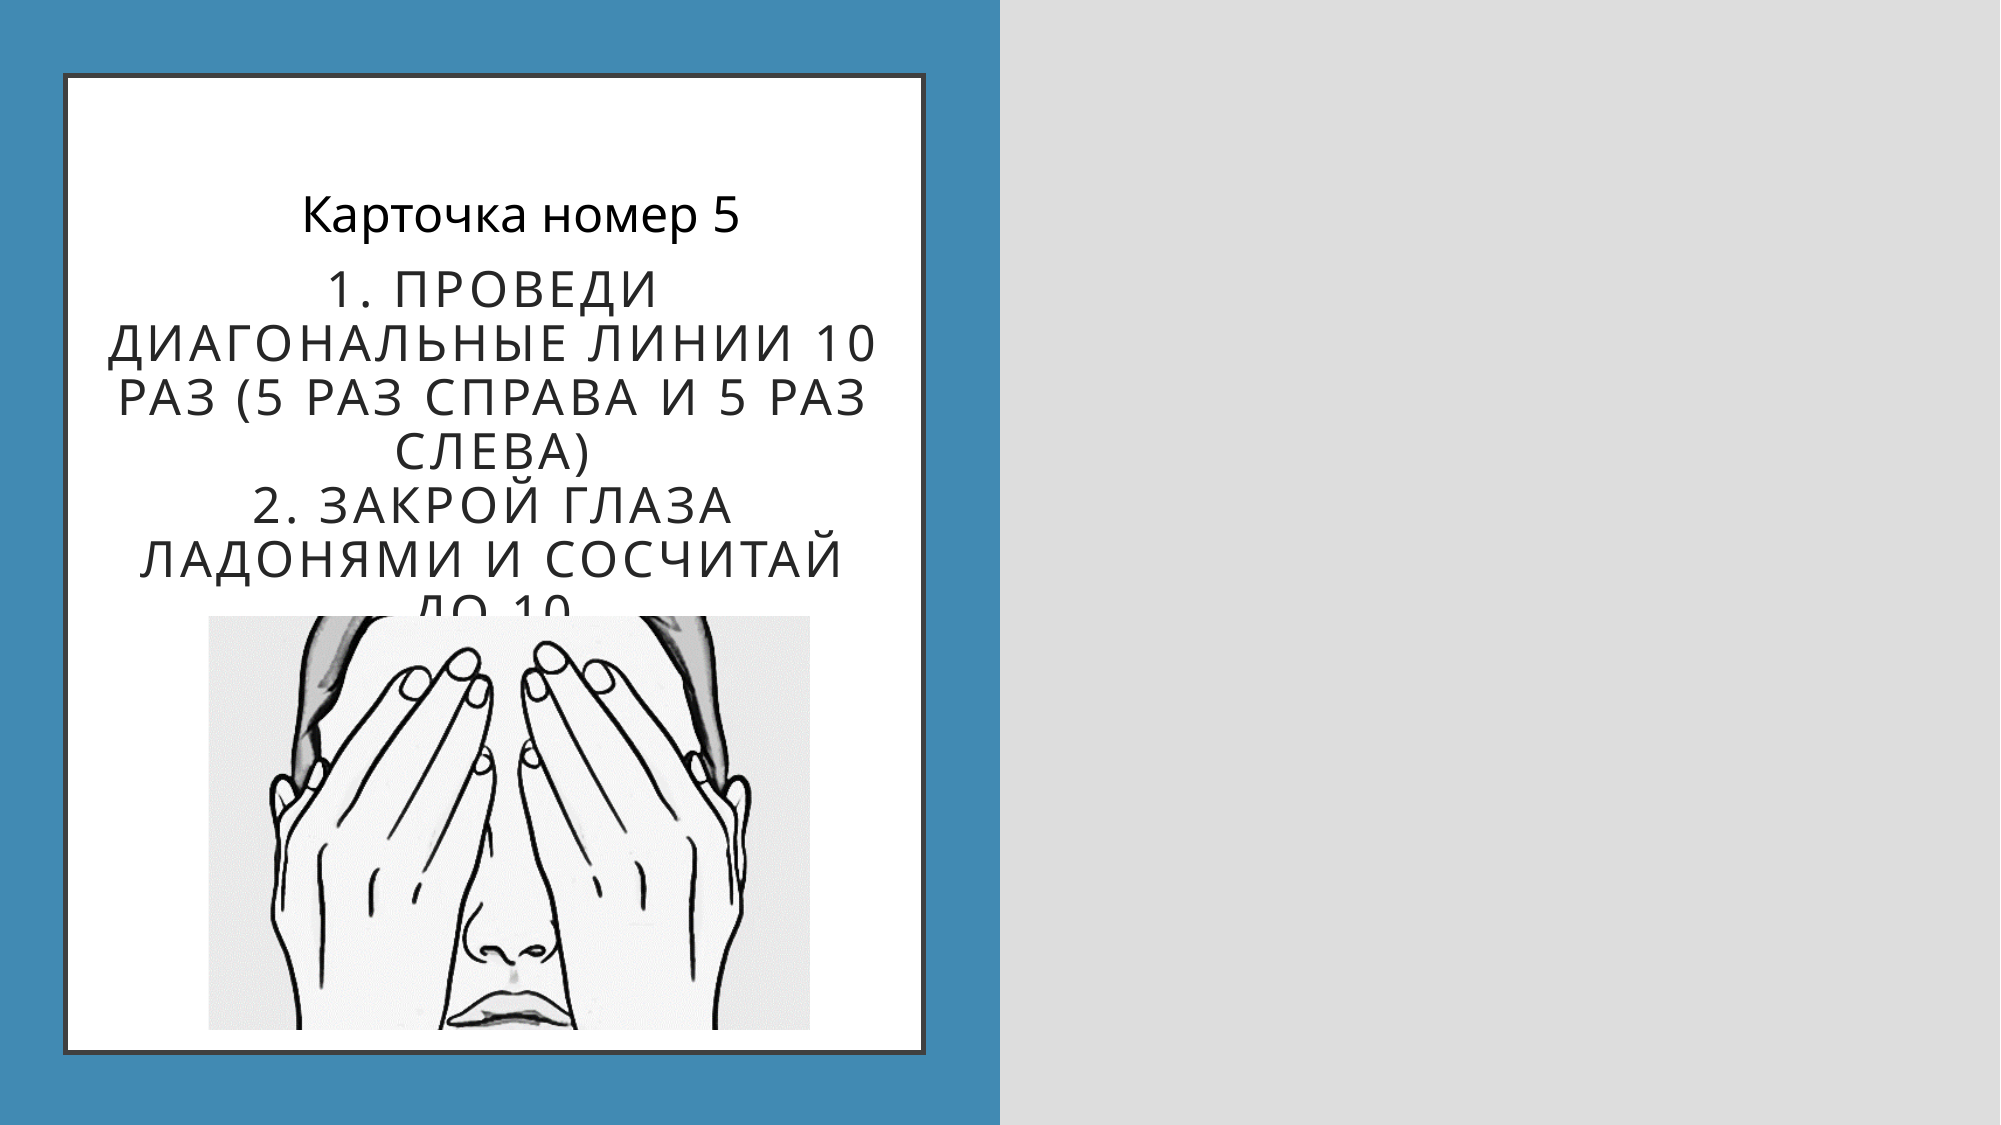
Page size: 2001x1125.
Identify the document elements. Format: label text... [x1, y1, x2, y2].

text_box Карточка номер 5 [286, 174, 757, 250]
title 1. Проведи диагональные линии 10 раз (5 раз справа и 5 раз слева) 2. закрой глаза ладонями и сосчитай до 10 [63, 73, 926, 1055]
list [208, 616, 810, 1030]
